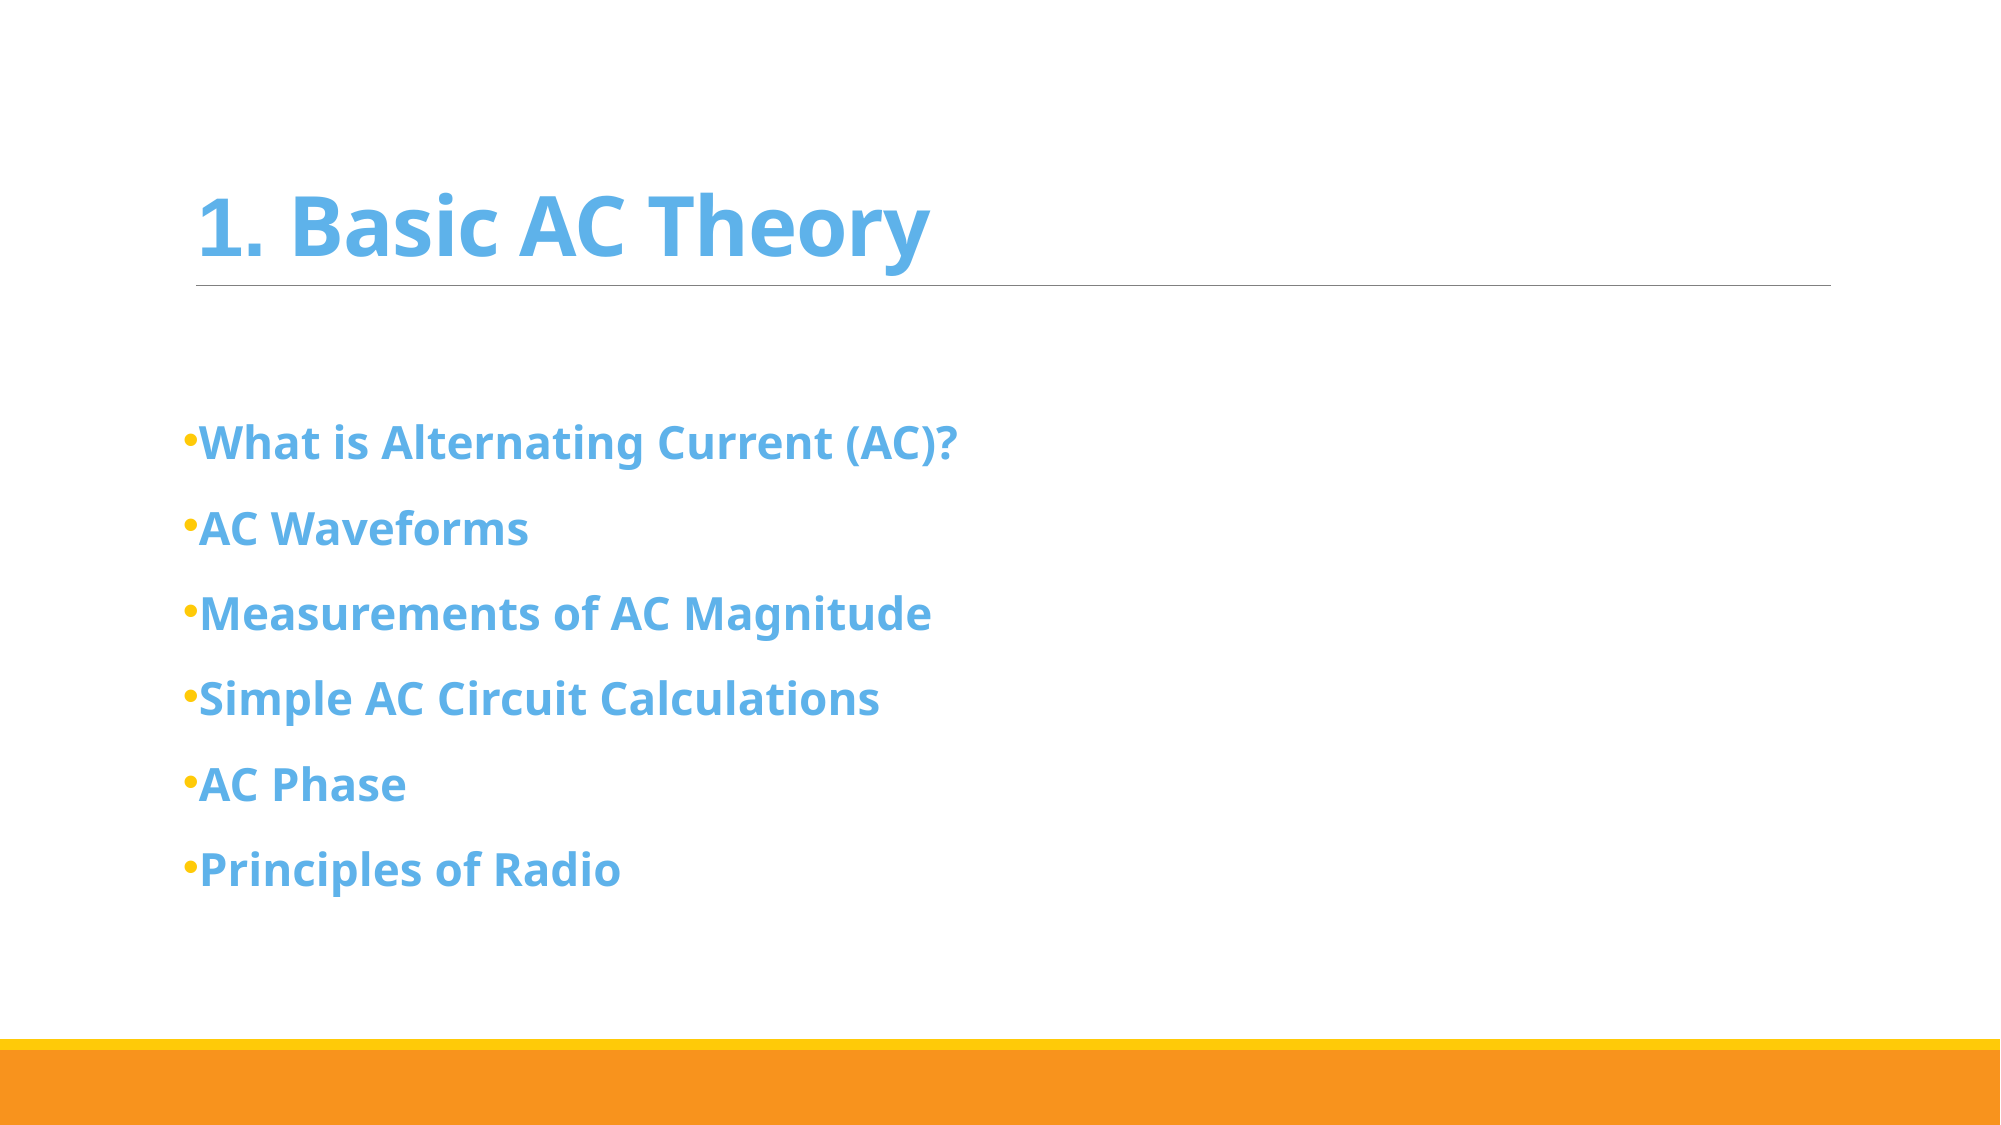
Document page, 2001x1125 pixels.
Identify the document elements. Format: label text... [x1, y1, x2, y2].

list What is Alternating Current (AC)? AC Waveforms Measurements of AC Magnitude Simple AC Circuit Calculations AC Phase Principles of Radio [183, 407, 1851, 1014]
title 1. Basic AC Theory [183, 90, 1851, 284]
